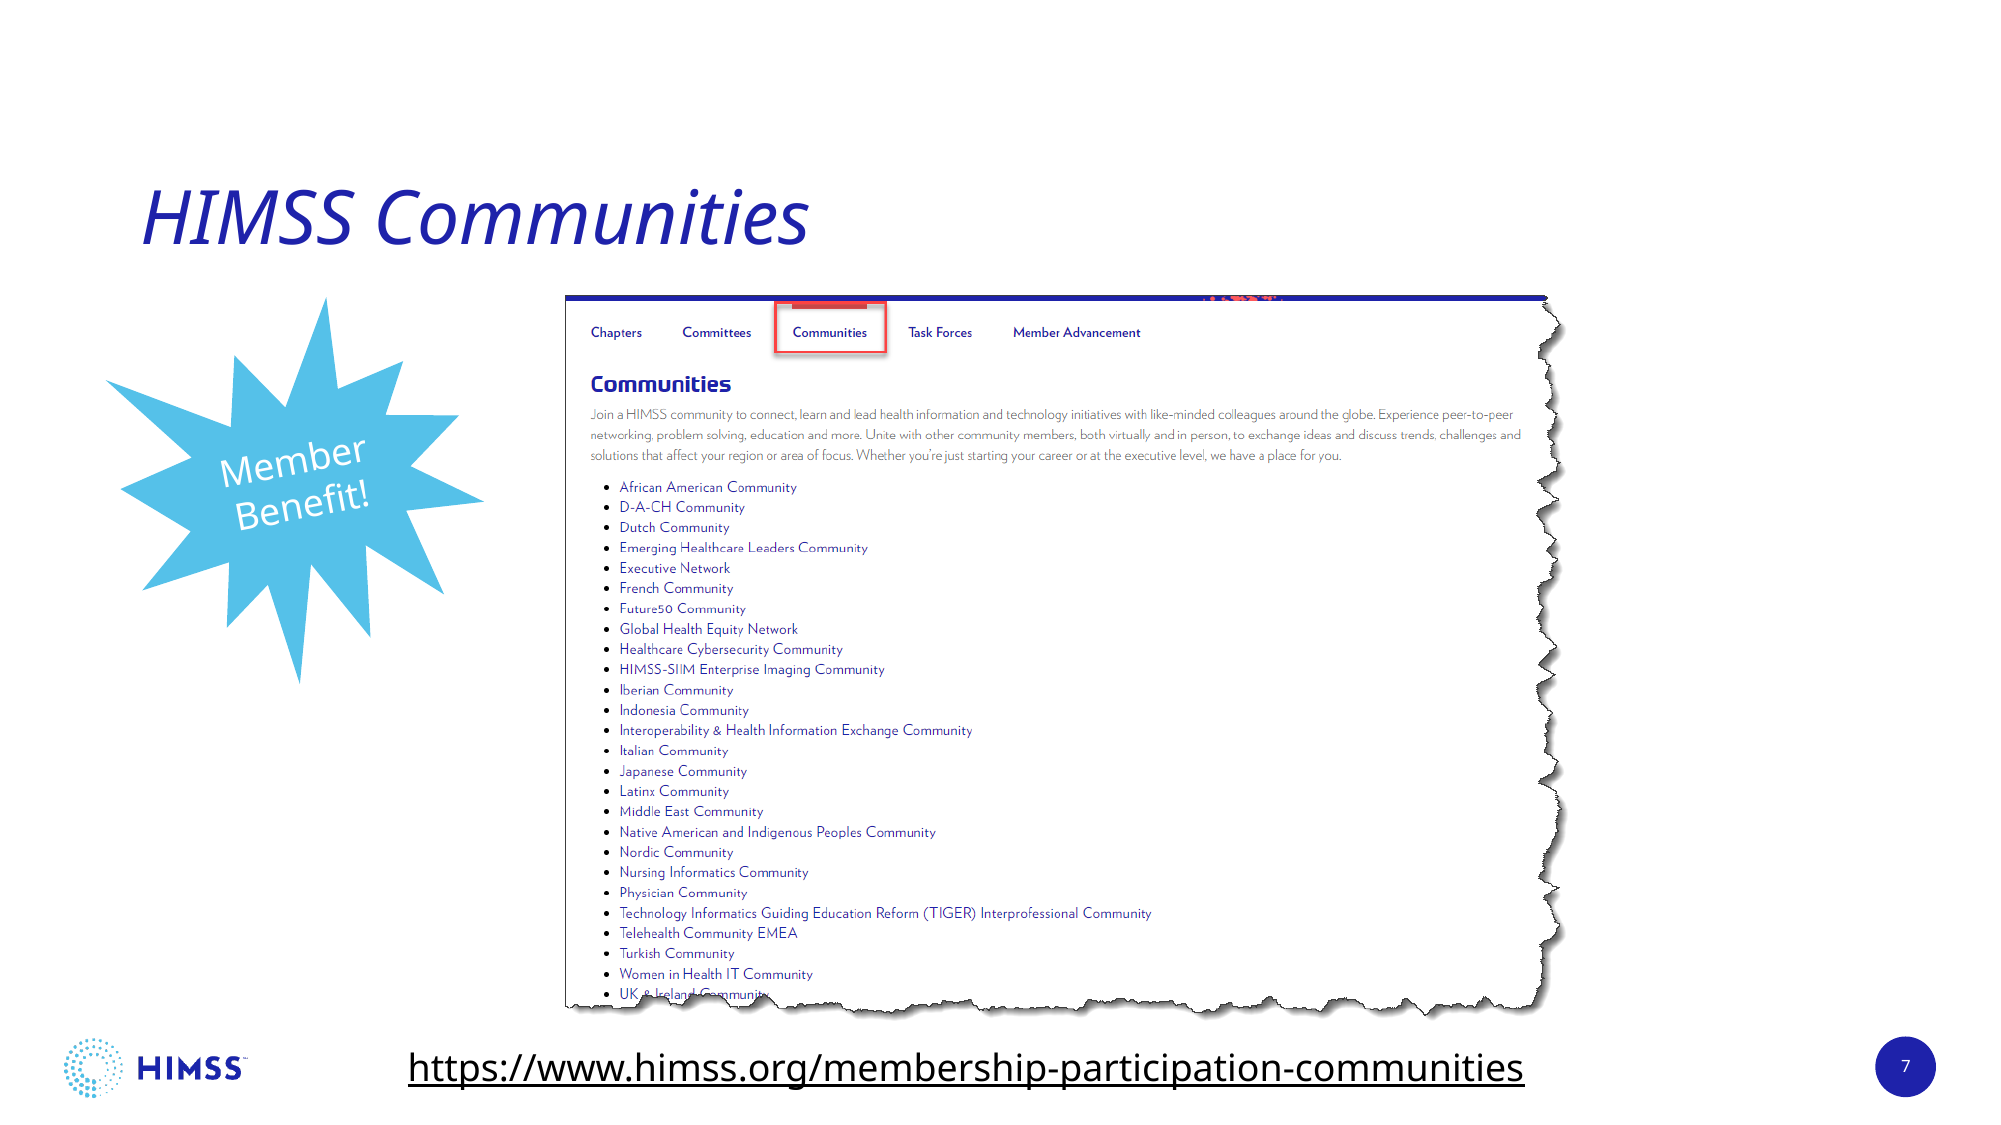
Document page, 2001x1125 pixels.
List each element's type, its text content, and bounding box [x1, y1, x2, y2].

slide_number 7 [1863, 1048, 1948, 1086]
text_box Member Benefit! [104, 296, 488, 685]
text_box https://www.himss.org/membership-participation-communities [392, 1036, 1754, 1103]
title HIMSS Communities [140, 190, 1754, 360]
picture [42, 1015, 269, 1121]
picture [565, 295, 1581, 1037]
